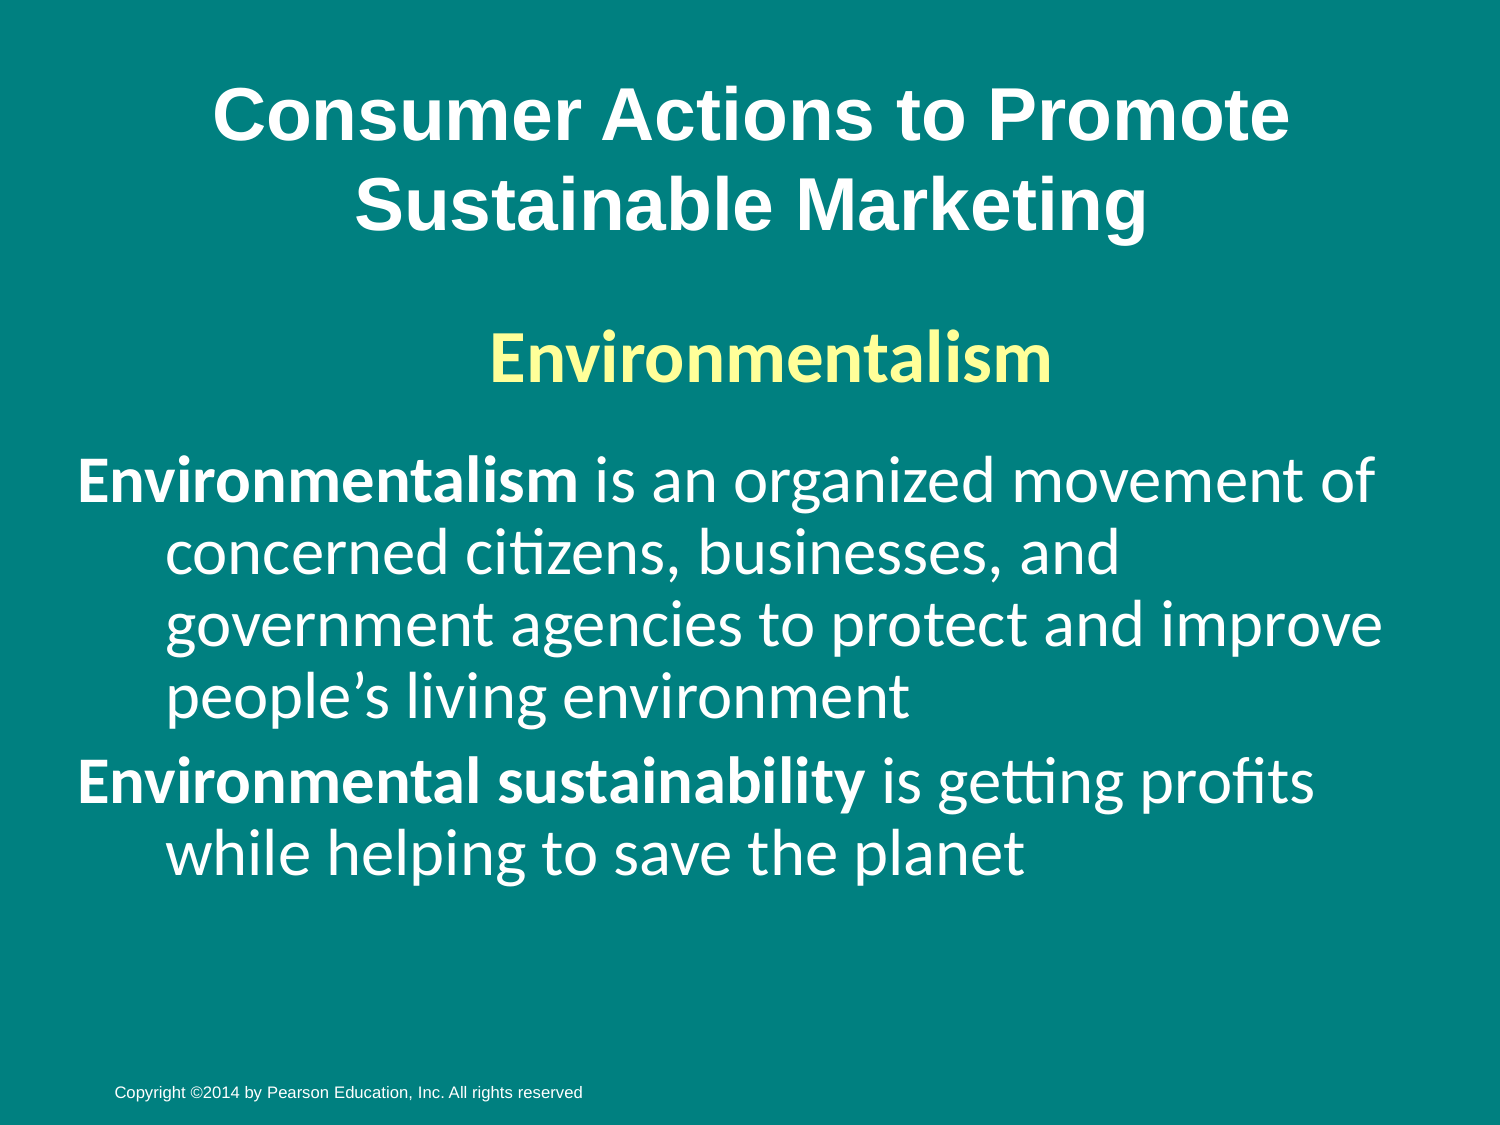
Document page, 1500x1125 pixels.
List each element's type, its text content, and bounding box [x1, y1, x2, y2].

list Environmentalism is an organized movement of concerned citizens, businesses, and government agencies to protect and improve people’s living environment Environmental sustainability is getting profits while helping to save the planet [62, 437, 1401, 882]
text_box Environmentalism [474, 299, 1075, 405]
text_box Copyright ©2014 by Pearson Education, Inc. All rights reserved [99, 1074, 625, 1110]
title Consumer Actions to Promote Sustainable Marketing [37, 34, 1468, 276]
